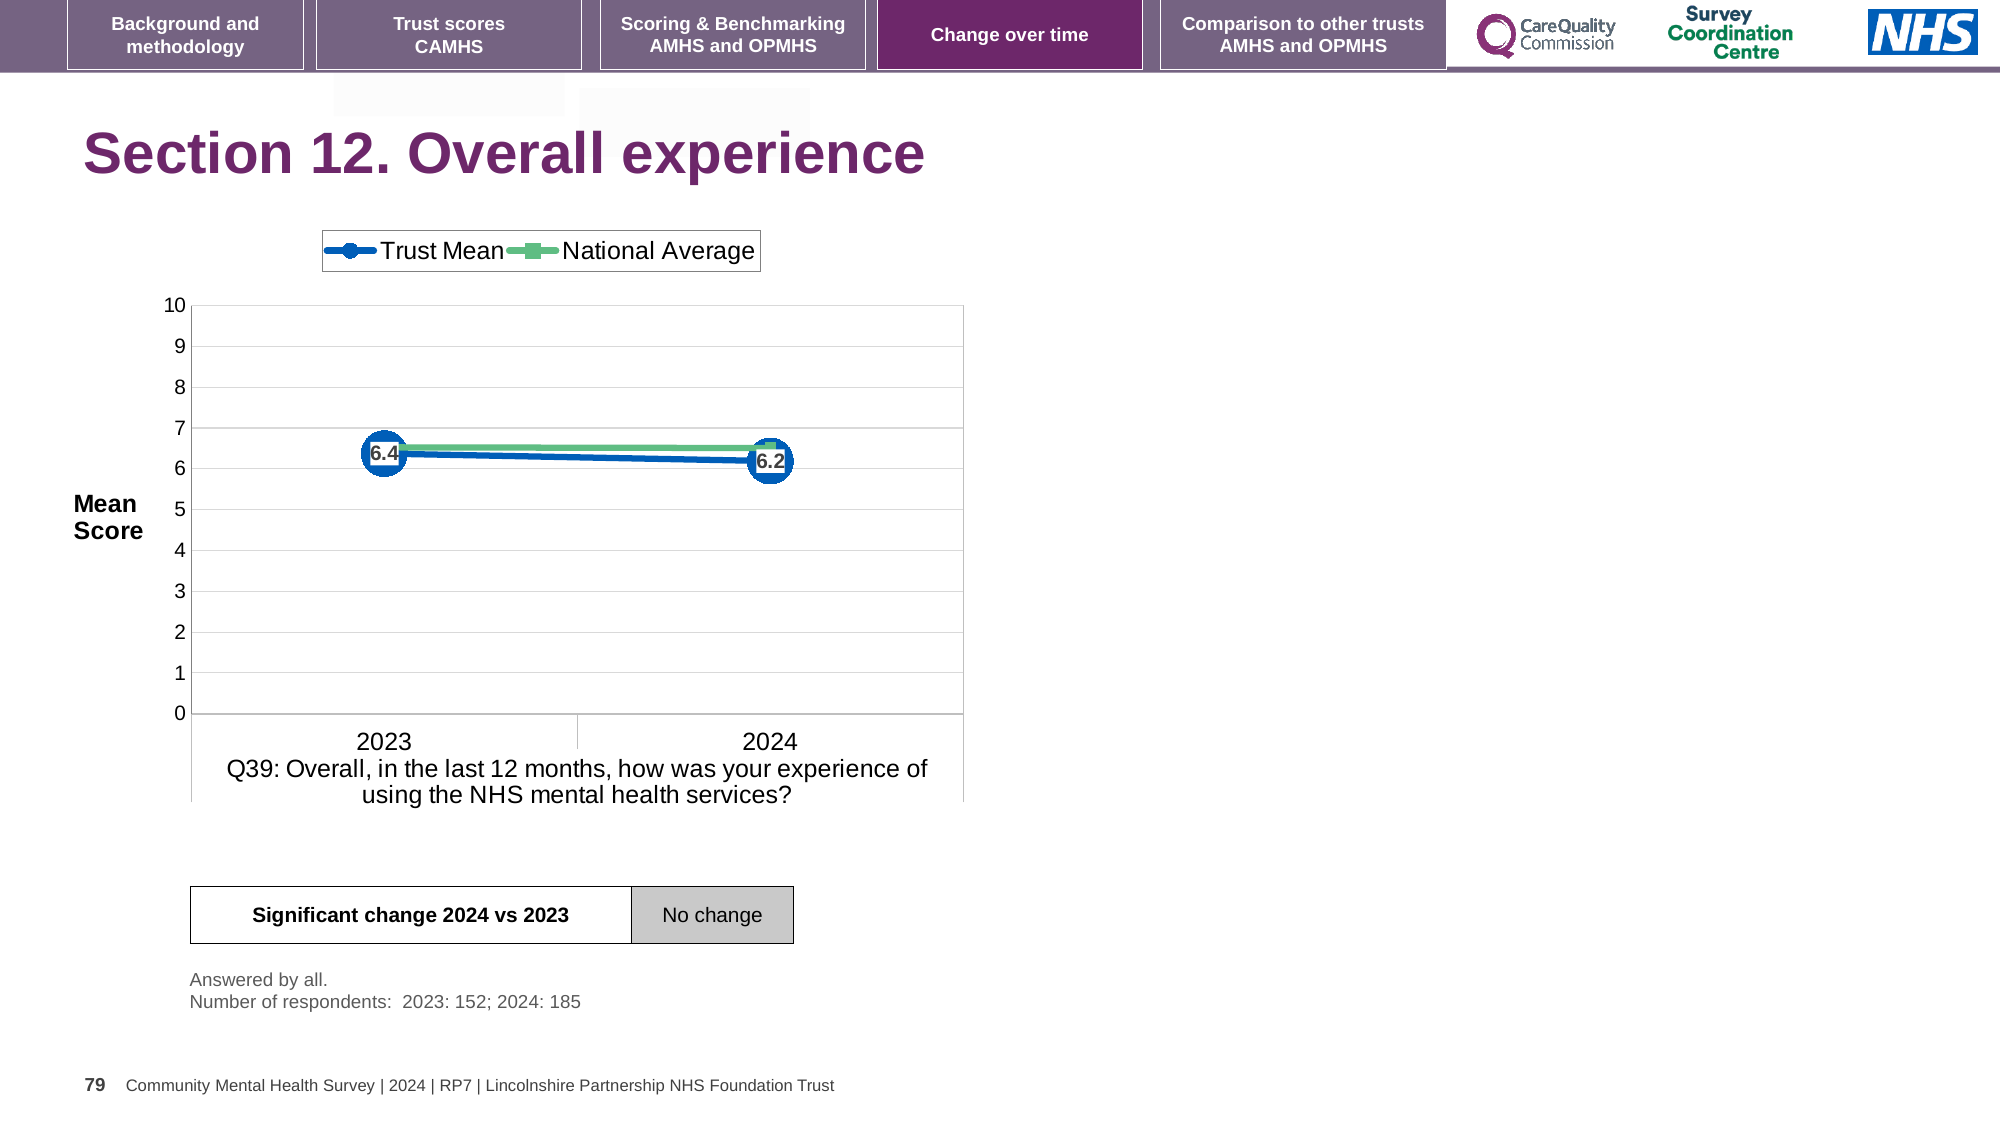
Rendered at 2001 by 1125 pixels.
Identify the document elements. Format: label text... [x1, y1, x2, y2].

table_header Significant change 2024 vs 2023 [191, 887, 631, 943]
picture [1666, 3, 1794, 61]
picture [1868, 9, 1978, 55]
chart [68, 228, 966, 858]
title Section 12. Overall experience [68, 100, 1942, 209]
text_box 79 [84, 1065, 122, 1125]
table_header No change [632, 887, 793, 943]
picture [1476, 13, 1616, 59]
text_box Answered by all. Number of respondents: 2023: 152; 2024: 185 [174, 959, 1039, 1020]
